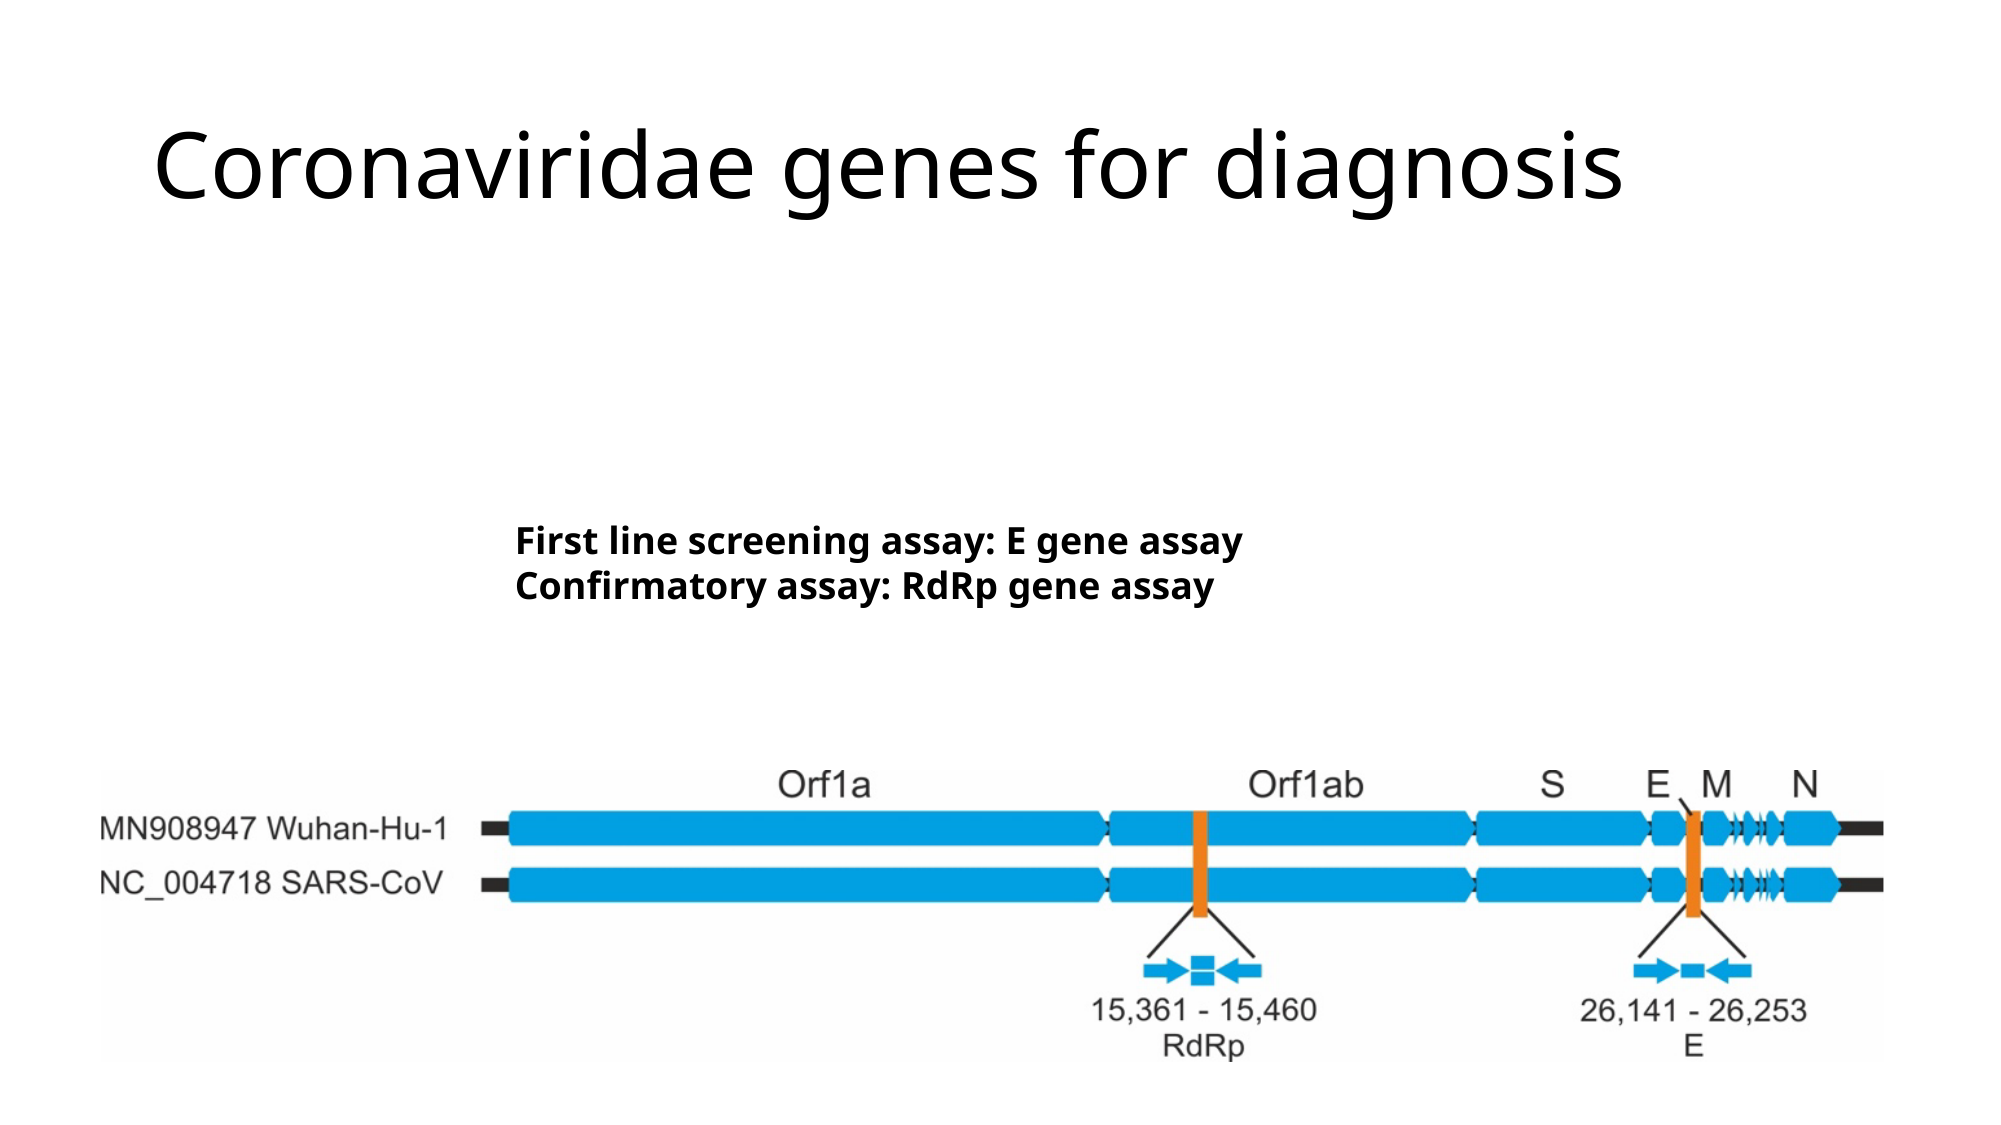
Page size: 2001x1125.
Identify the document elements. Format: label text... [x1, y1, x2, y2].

text_box First line screening assay: E gene assay Confirmatory assay: RdRp gene assay [500, 509, 1500, 615]
title Coronaviridae genes for diagnosis [137, 59, 1863, 278]
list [101, 770, 1884, 1062]
